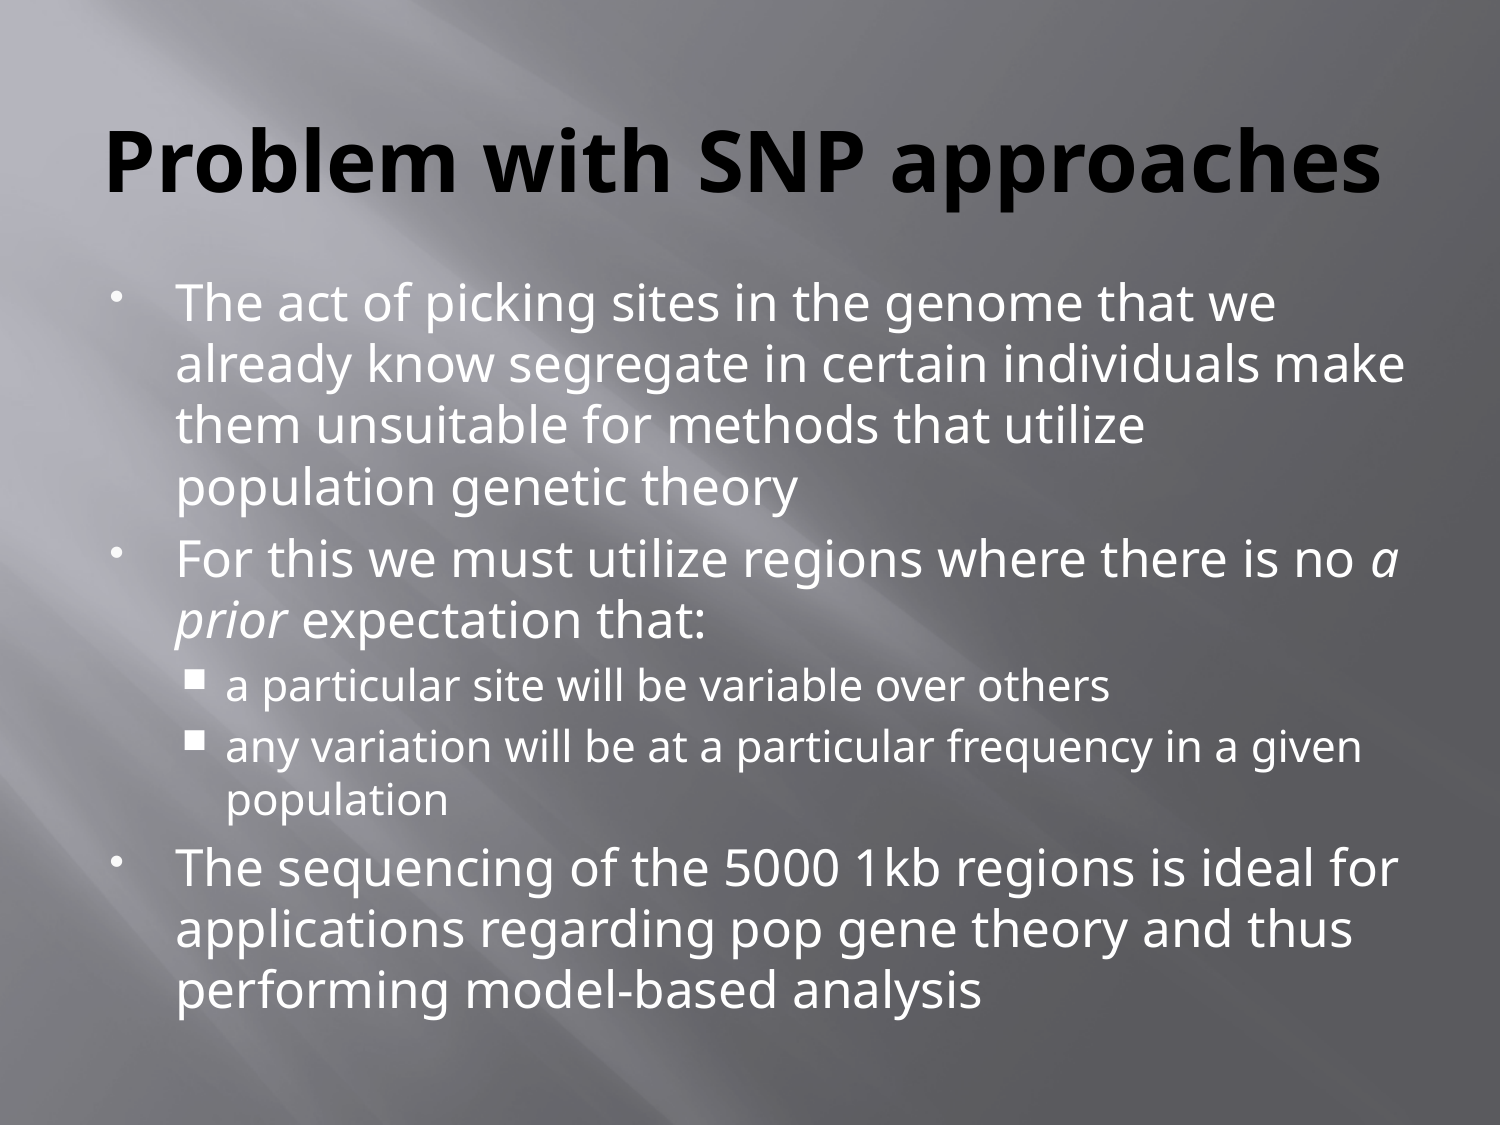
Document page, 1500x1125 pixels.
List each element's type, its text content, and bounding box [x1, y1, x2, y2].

list The act of picking sites in the genome that we already know segregate in certain individuals make them unsuitable for methods that utilize population genetic theory For this we must utilize regions where there is no a prior expectation that: a particular site will be variable over others any variation will be at a particular frequency in a given population The sequencing of the 5000 1kb regions is ideal for applications regarding pop gene theory and thus performing model-based analysis [75, 262, 1425, 1035]
title Problem with SNP approaches [37, 43, 1450, 274]
